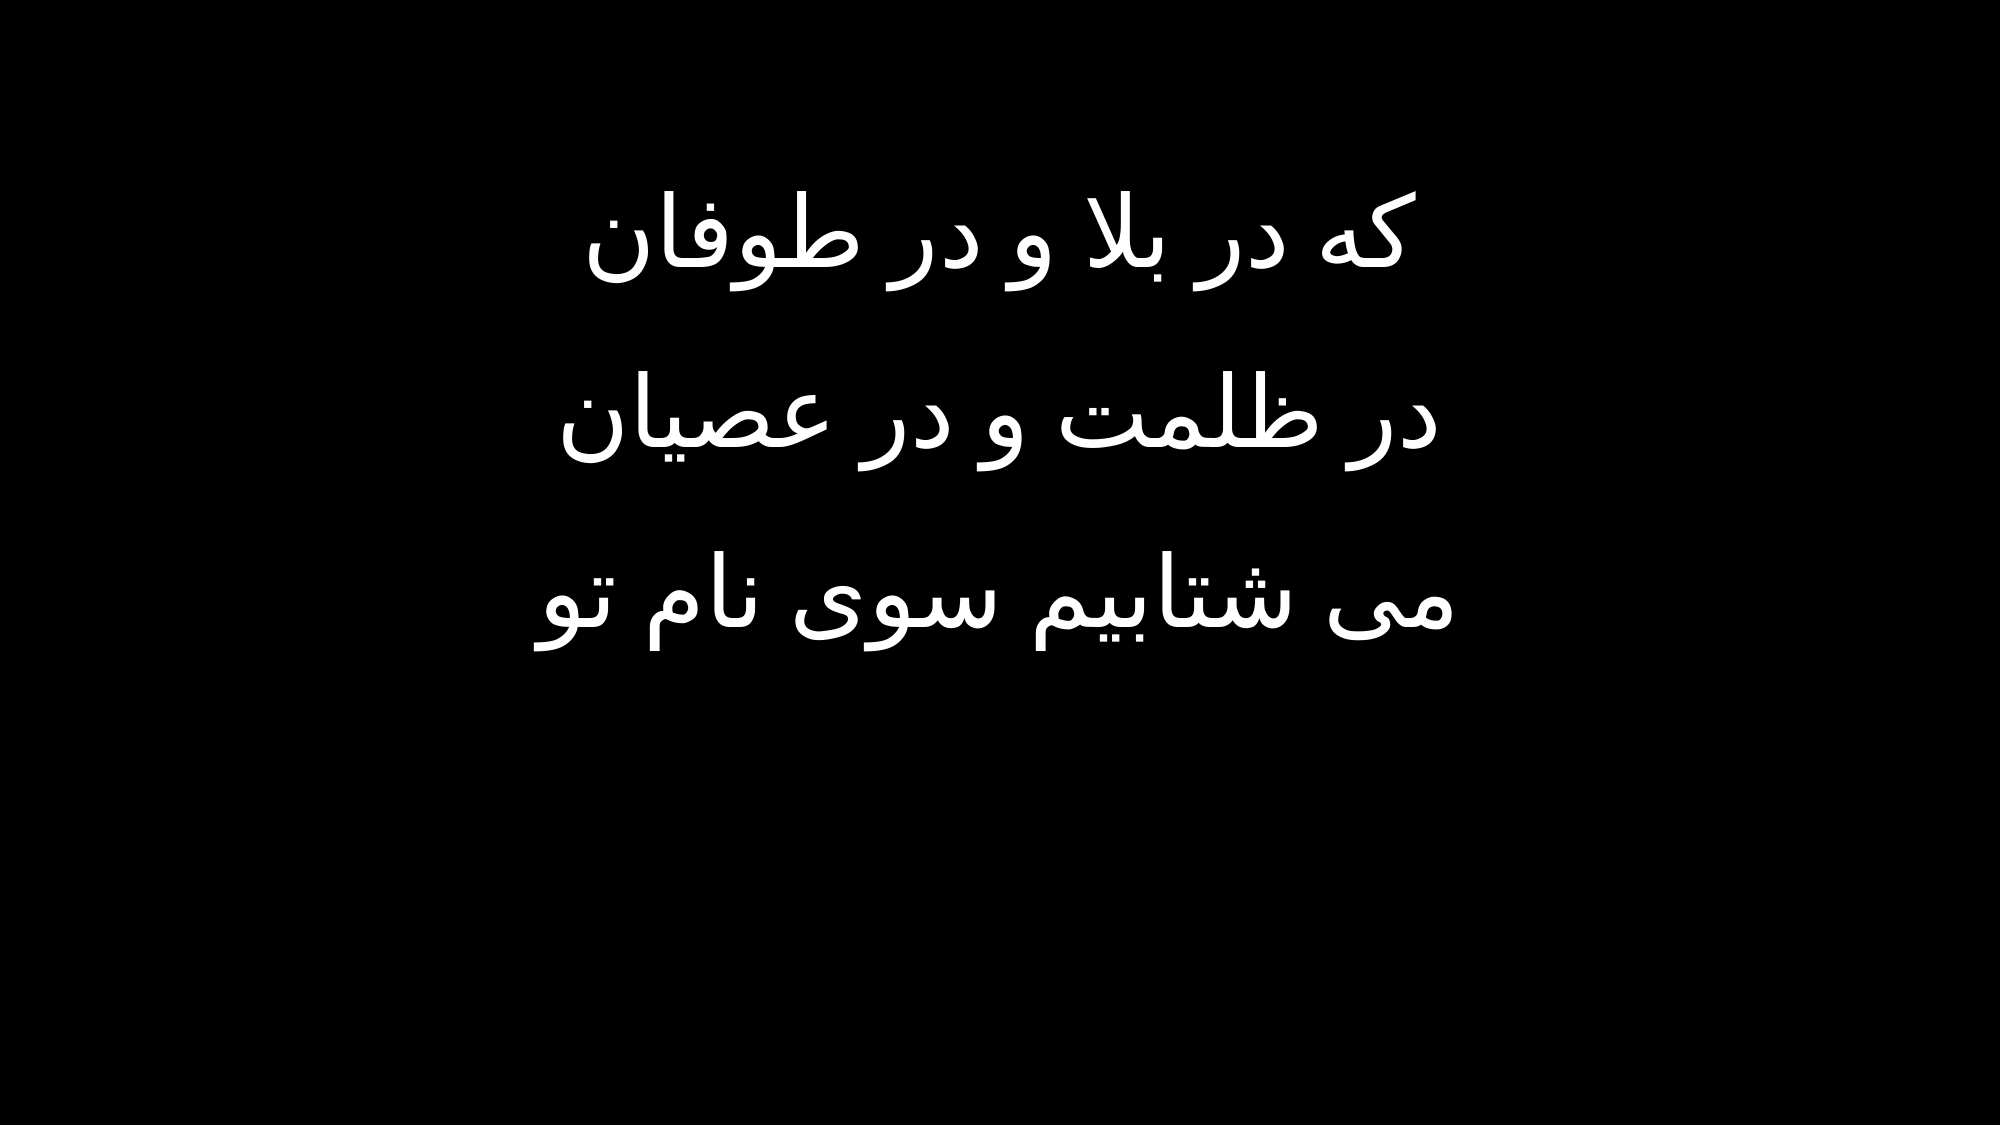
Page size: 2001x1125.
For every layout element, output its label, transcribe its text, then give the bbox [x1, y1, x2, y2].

text_box که در بلا و در طوفان در ظلمت و در عصیان می شتابیم سوی نام تو [0, 0, 2000, 655]
